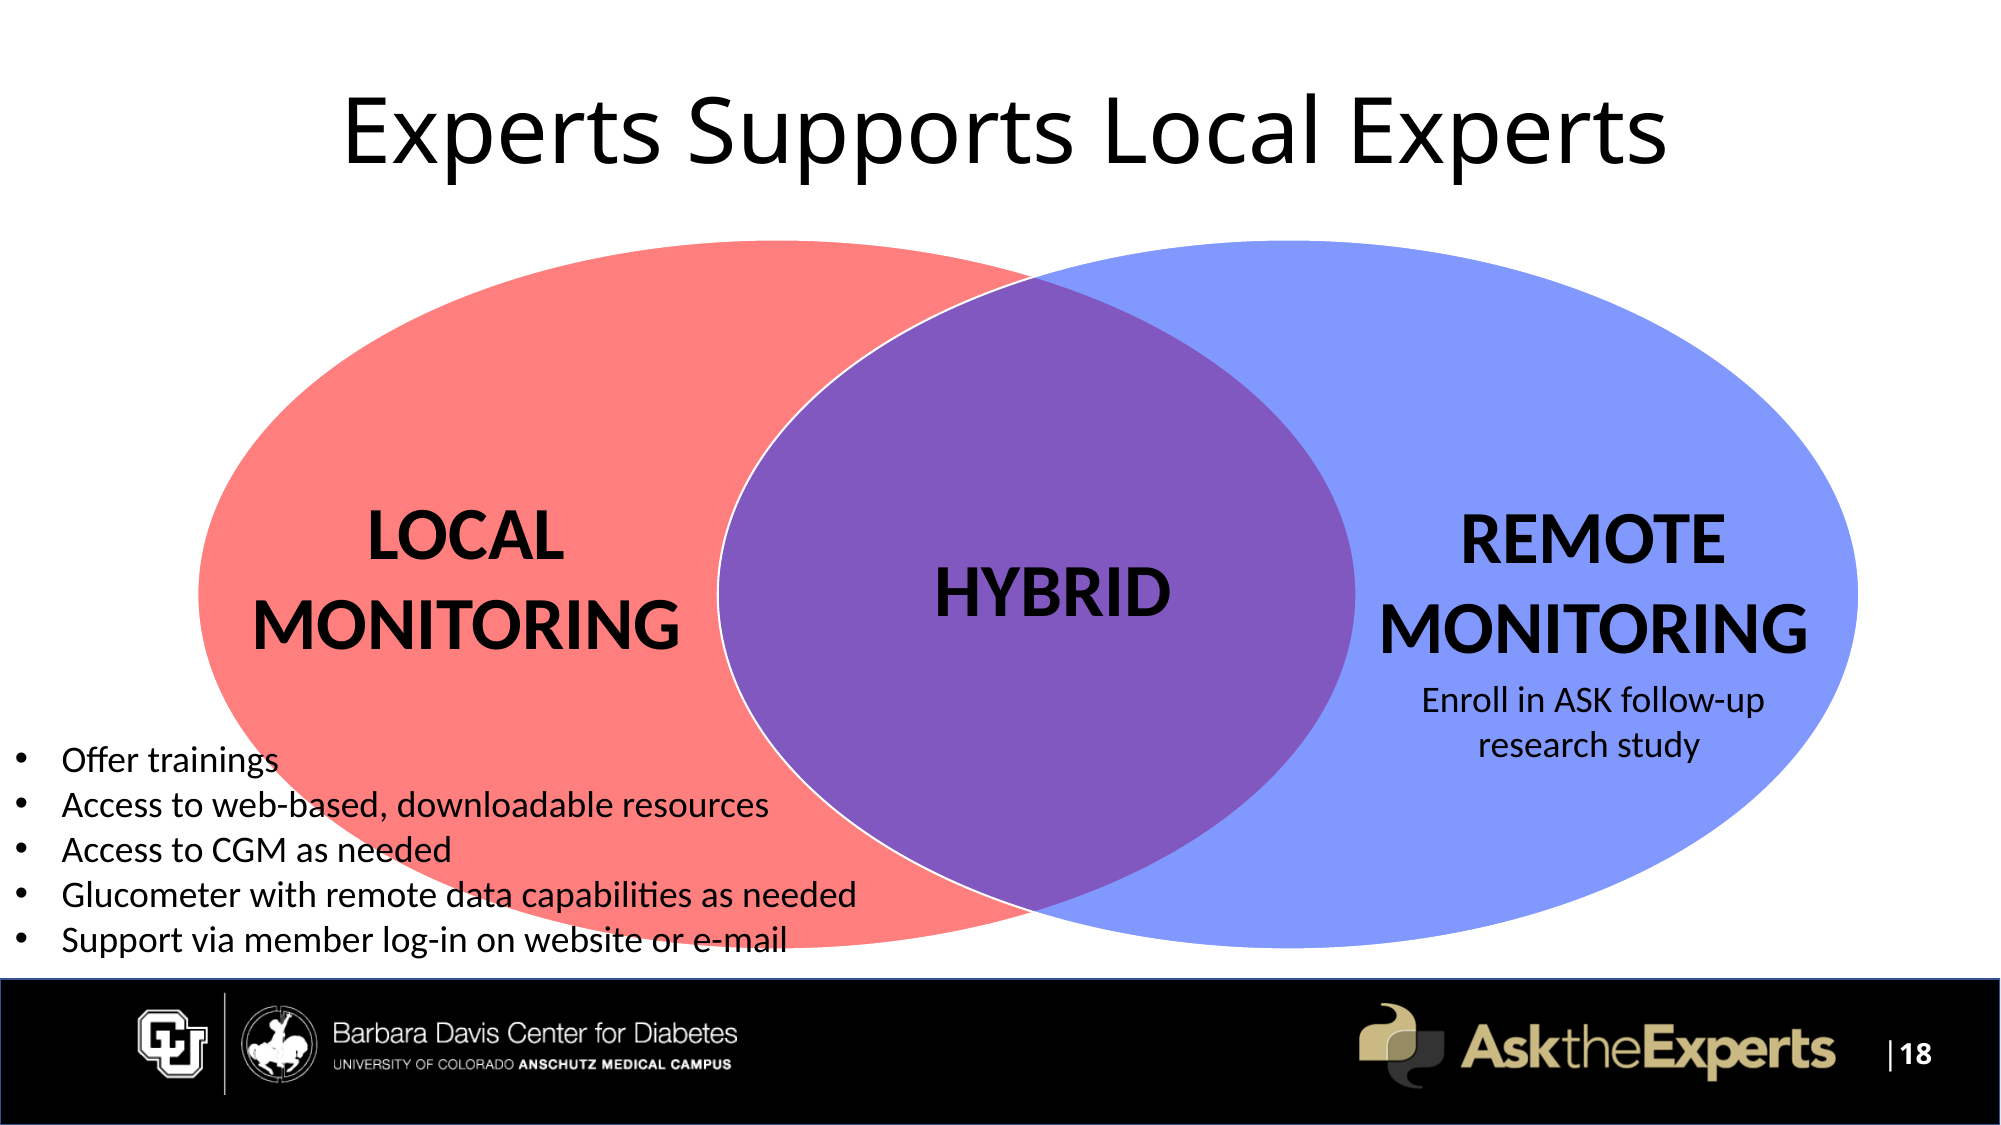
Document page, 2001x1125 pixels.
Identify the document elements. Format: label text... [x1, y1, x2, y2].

picture [1359, 1003, 1836, 1100]
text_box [137, 237, 1919, 952]
title Experts Supports Local Experts [143, 77, 1869, 224]
text_box Offer trainings Access to web-based, downloadable resources Access to CGM as needed Glucometer with remote data capabilities as needed Support via member log-in on website or e-mail [0, 727, 1153, 968]
picture [137, 992, 737, 1095]
